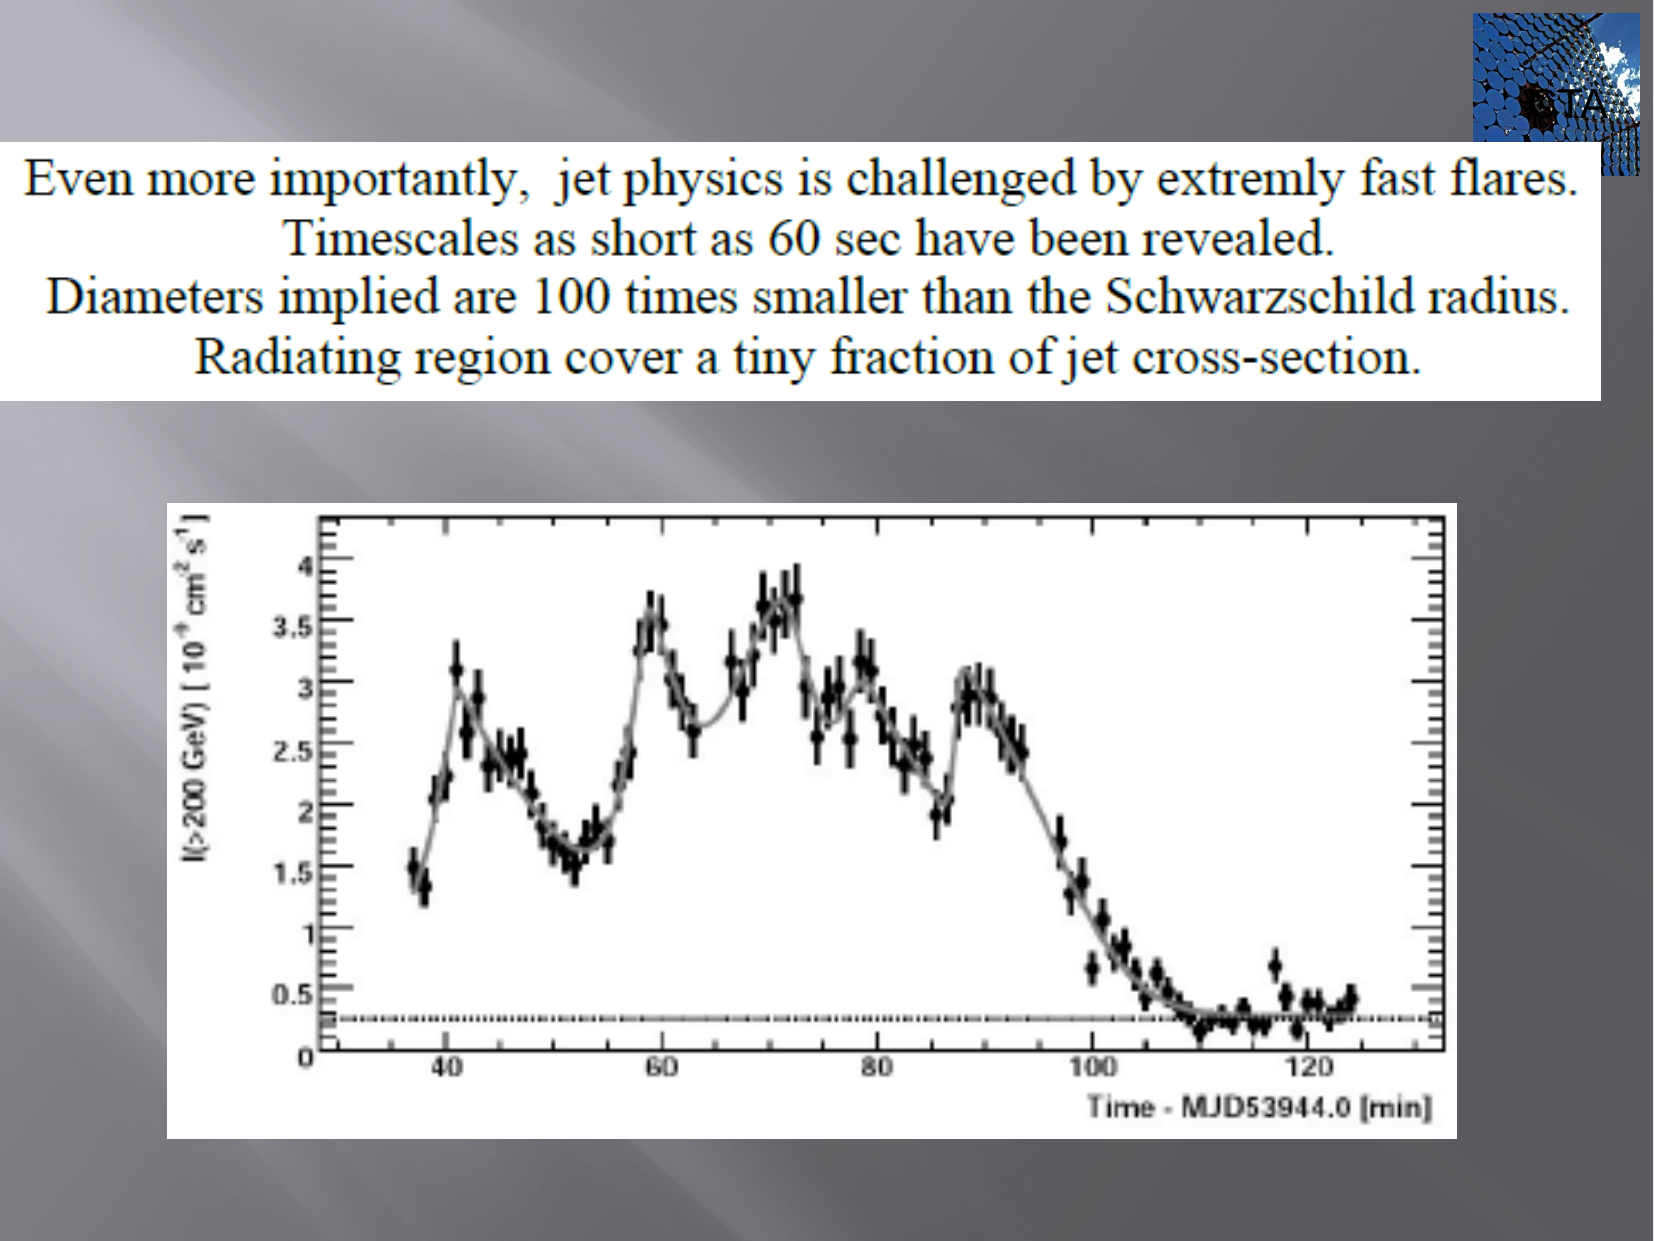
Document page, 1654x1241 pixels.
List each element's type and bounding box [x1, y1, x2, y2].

picture [0, 13, 1640, 401]
picture [167, 503, 1457, 1139]
